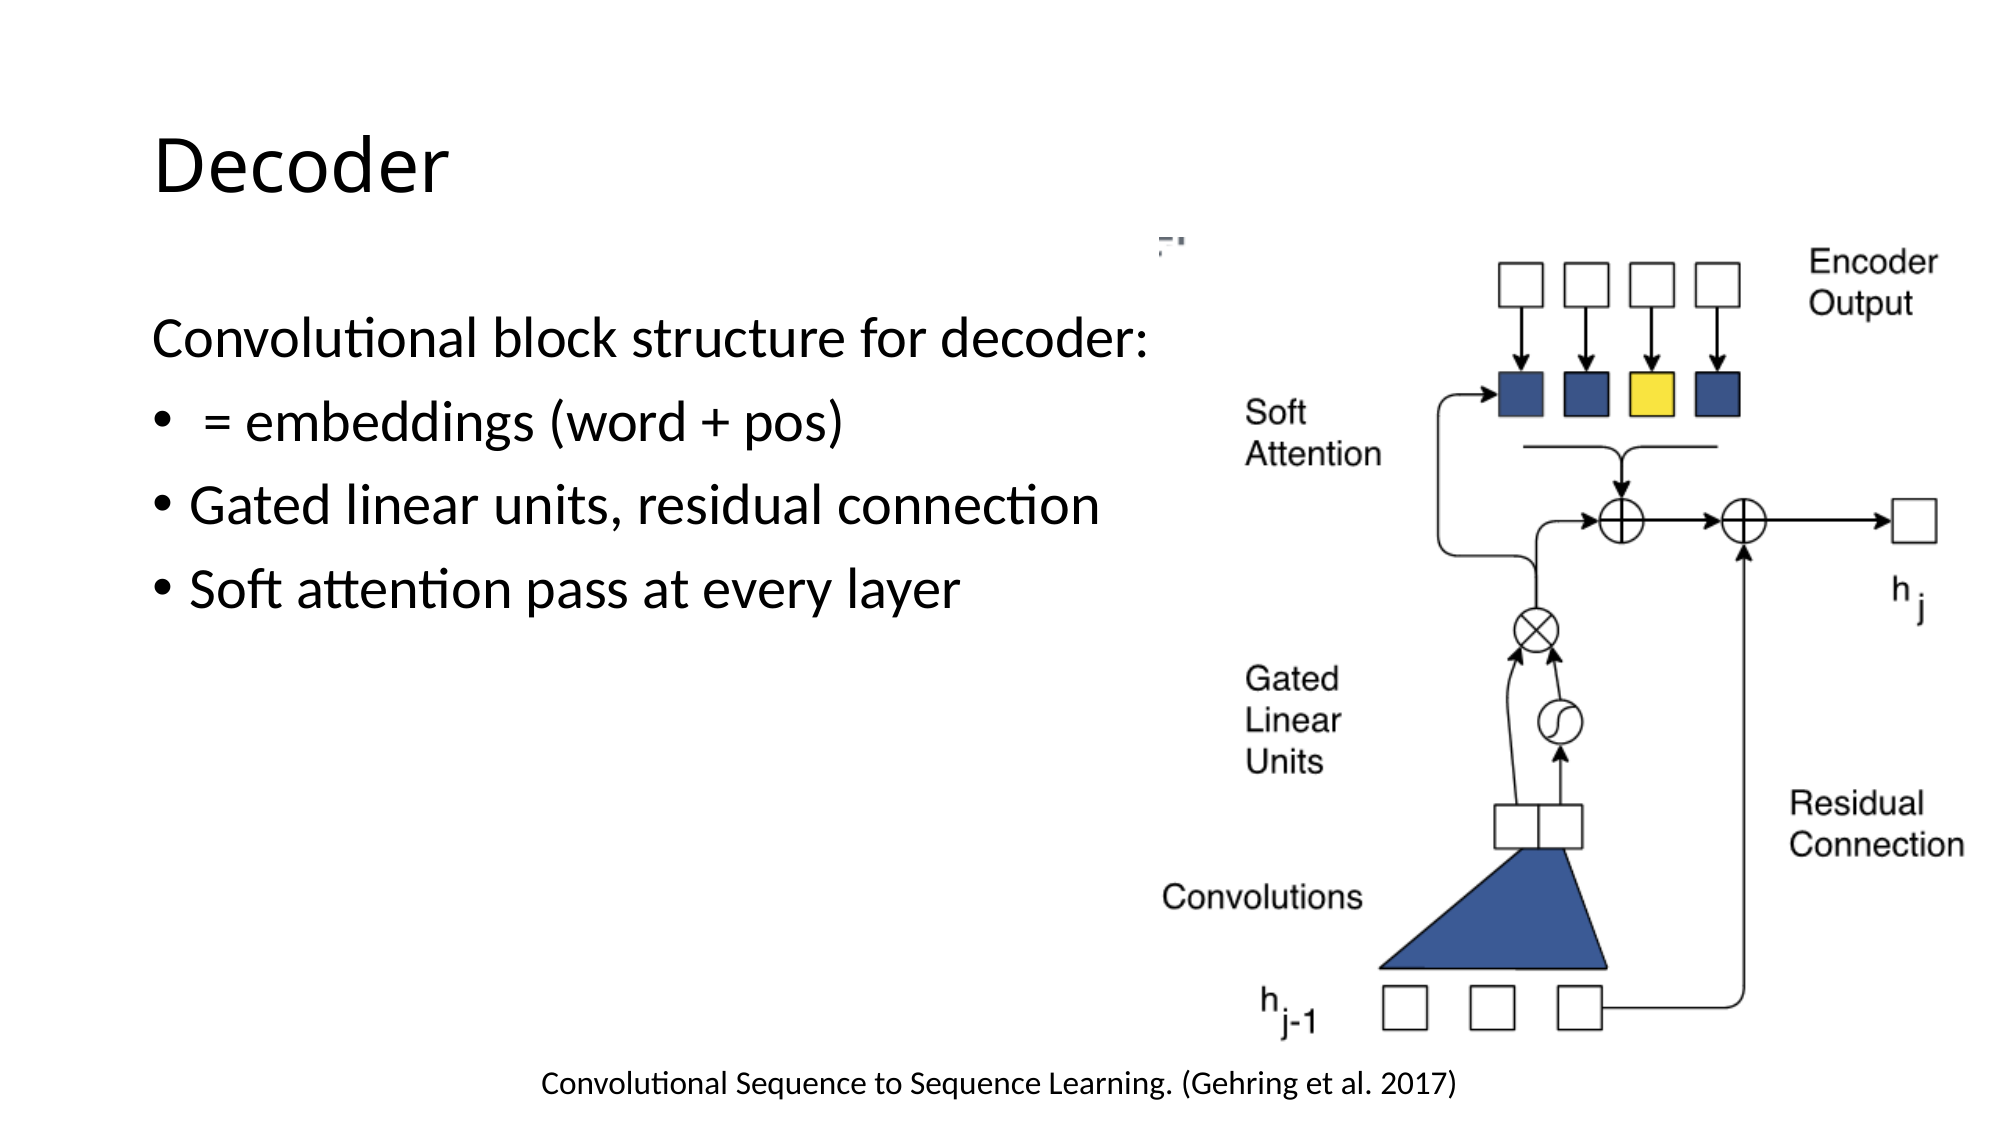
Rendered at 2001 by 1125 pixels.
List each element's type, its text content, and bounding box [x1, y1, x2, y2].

title Decoder [137, 59, 1863, 278]
footer Convolutional Sequence to Sequence Learning. (Gehring et al. 2017) [502, 1050, 1498, 1111]
picture [1159, 237, 1988, 1076]
